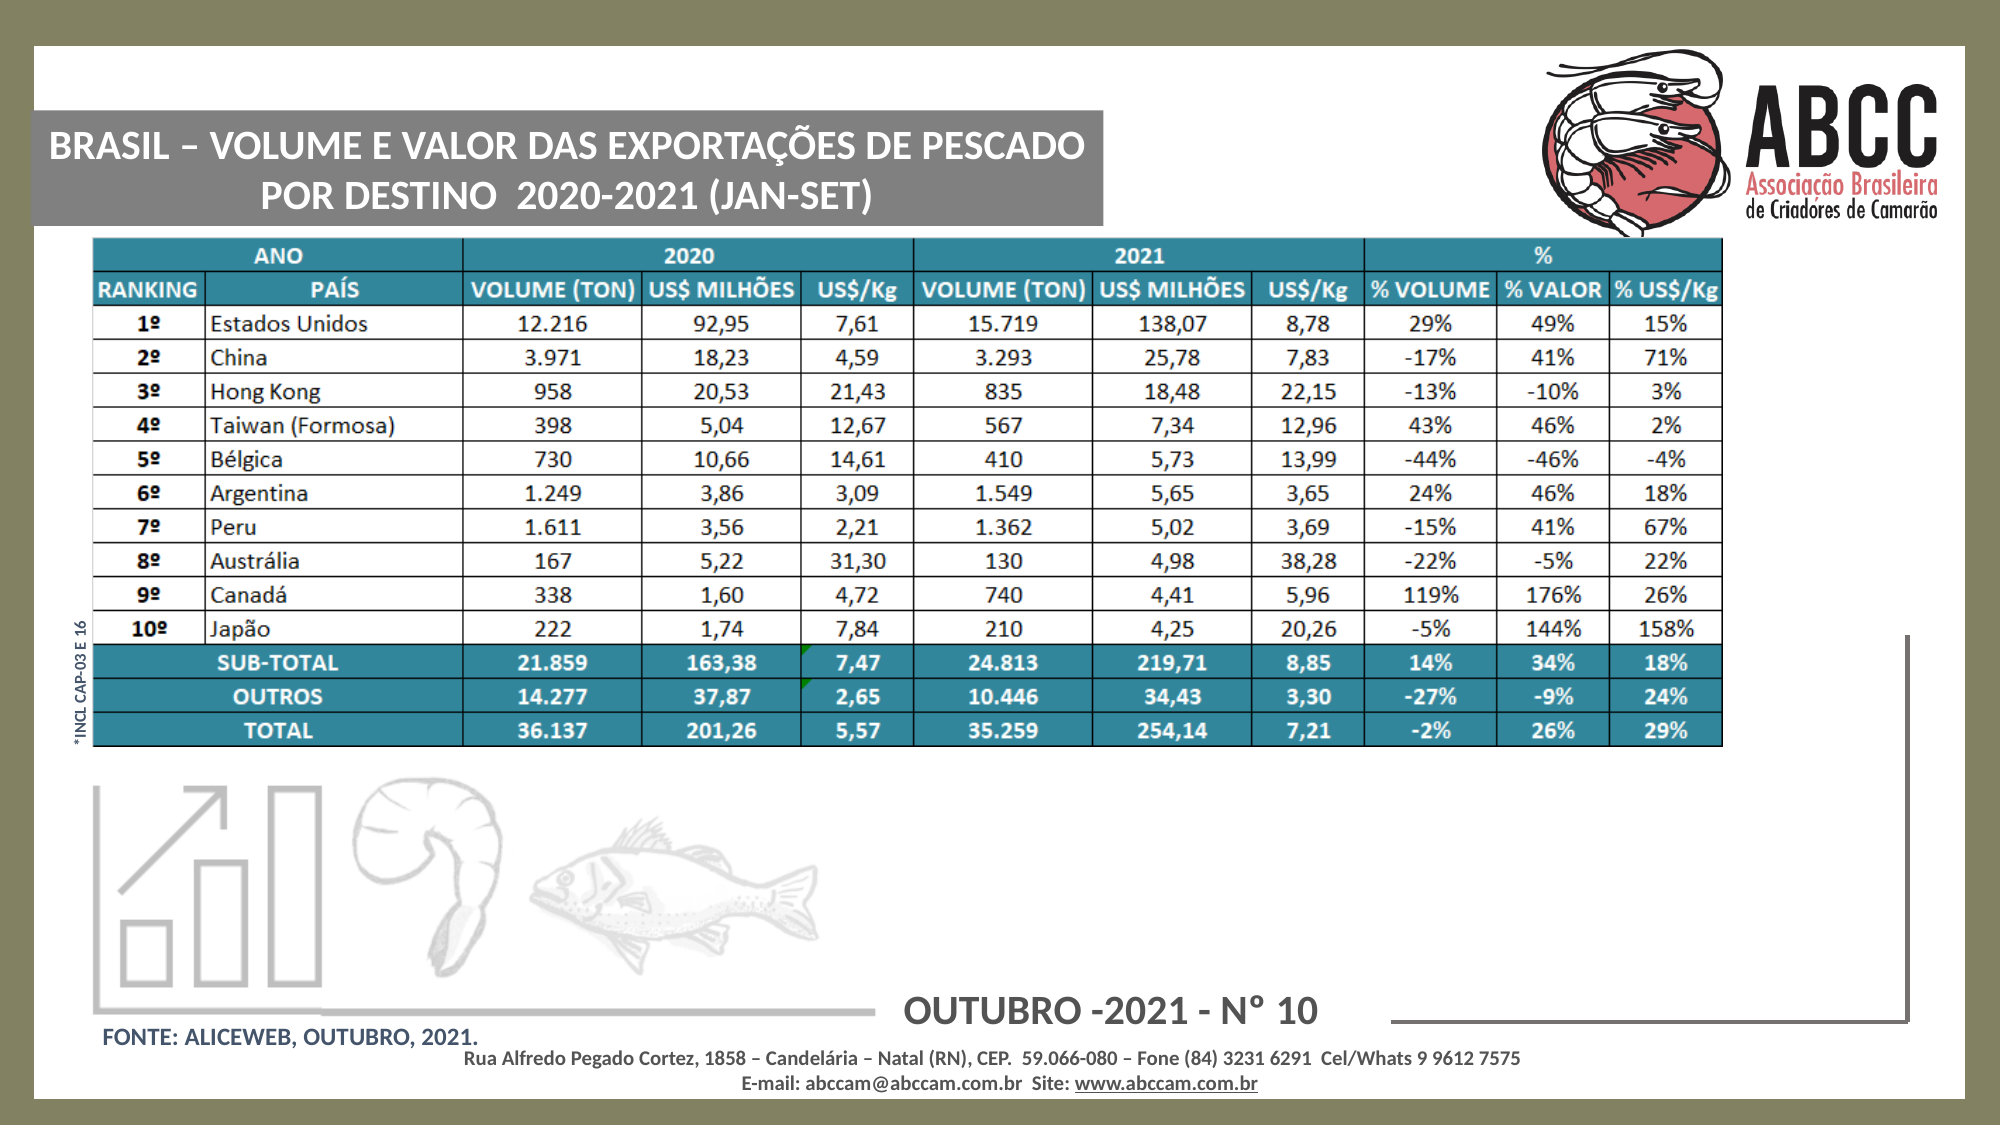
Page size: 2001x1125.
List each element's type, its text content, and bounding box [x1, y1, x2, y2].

text_box OUTUBRO -2021 - Nº 10 [875, 975, 1347, 1041]
text_box FONTE: ALICEWEB, OUTUBRO, 2021. [87, 1022, 495, 1058]
text_box BRASIL – VOLUME E VALOR DAS EXPORTAÇÕES DE PESCADO POR DESTINO 2020-2021 (JAN-SET) [30, 110, 1104, 226]
text_box Rua Alfredo Pegado Cortez, 1858 – Candelária – Natal (RN), CEP. 59.066-080 – Fone (84) 3231 6291 Cel/Whats 9 9612 7575 E-mail: abccam@abccam.com.br Site: www.abccam.com.br [18, 1037, 1982, 1125]
picture [75, 753, 896, 1022]
picture [92, 49, 1937, 747]
text_box *INCL CAP-03 E 16 [61, 606, 97, 762]
text_box [34, 46, 1965, 1037]
